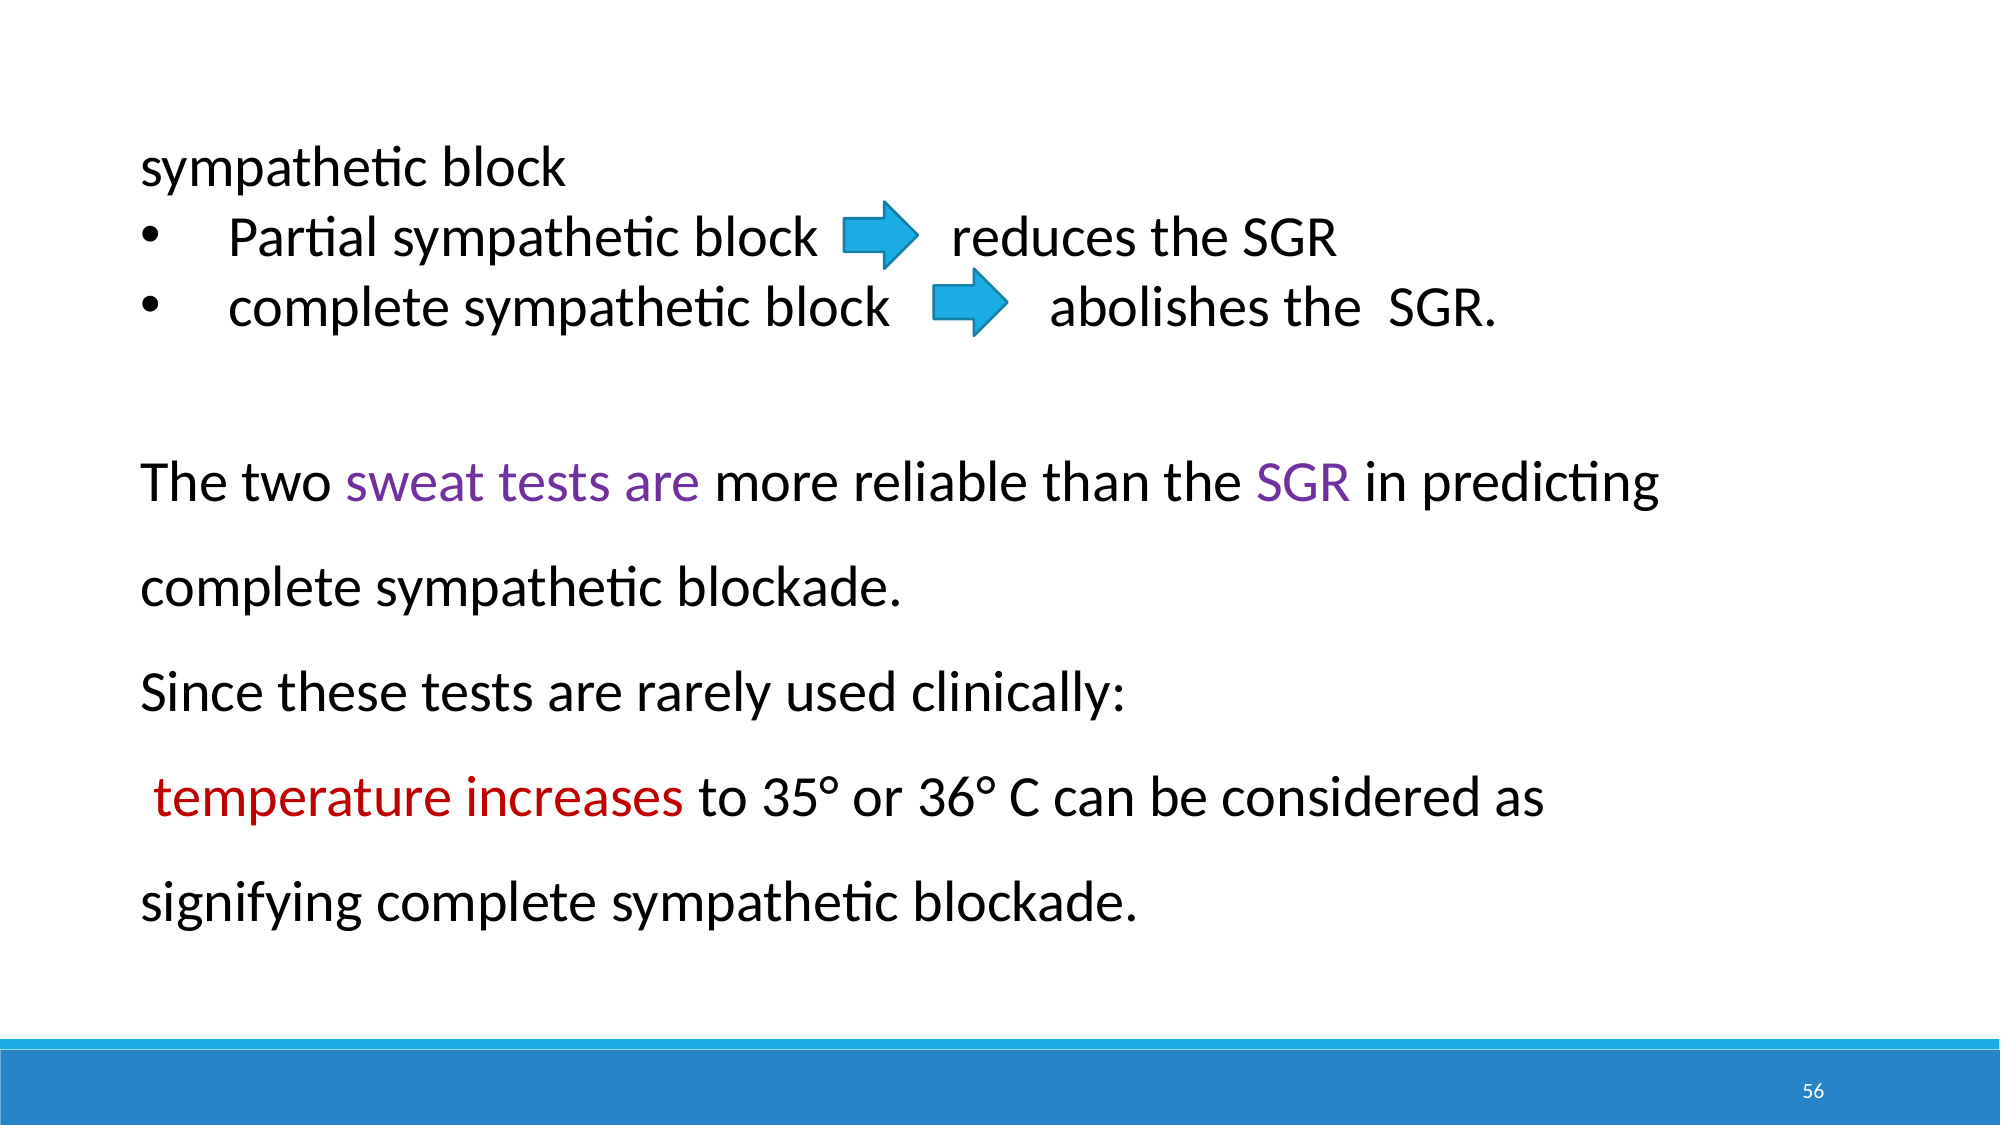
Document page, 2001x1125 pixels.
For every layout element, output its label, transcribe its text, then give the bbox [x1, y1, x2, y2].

slide_number 56 [1624, 1059, 1840, 1120]
text_box sympathetic block Partial sympathetic block reduces the SGR complete sympathetic block abolishes the SGR. The two sweat tests are more reliable than the SGR in predicting complete sympathetic blockade. Since these tests are rarely used clinically: temperature increases to 35° or 36° C can be considered as signifying complete sympathetic blockade. [125, 120, 1742, 941]
text_box [932, 267, 1009, 337]
text_box [842, 200, 919, 270]
